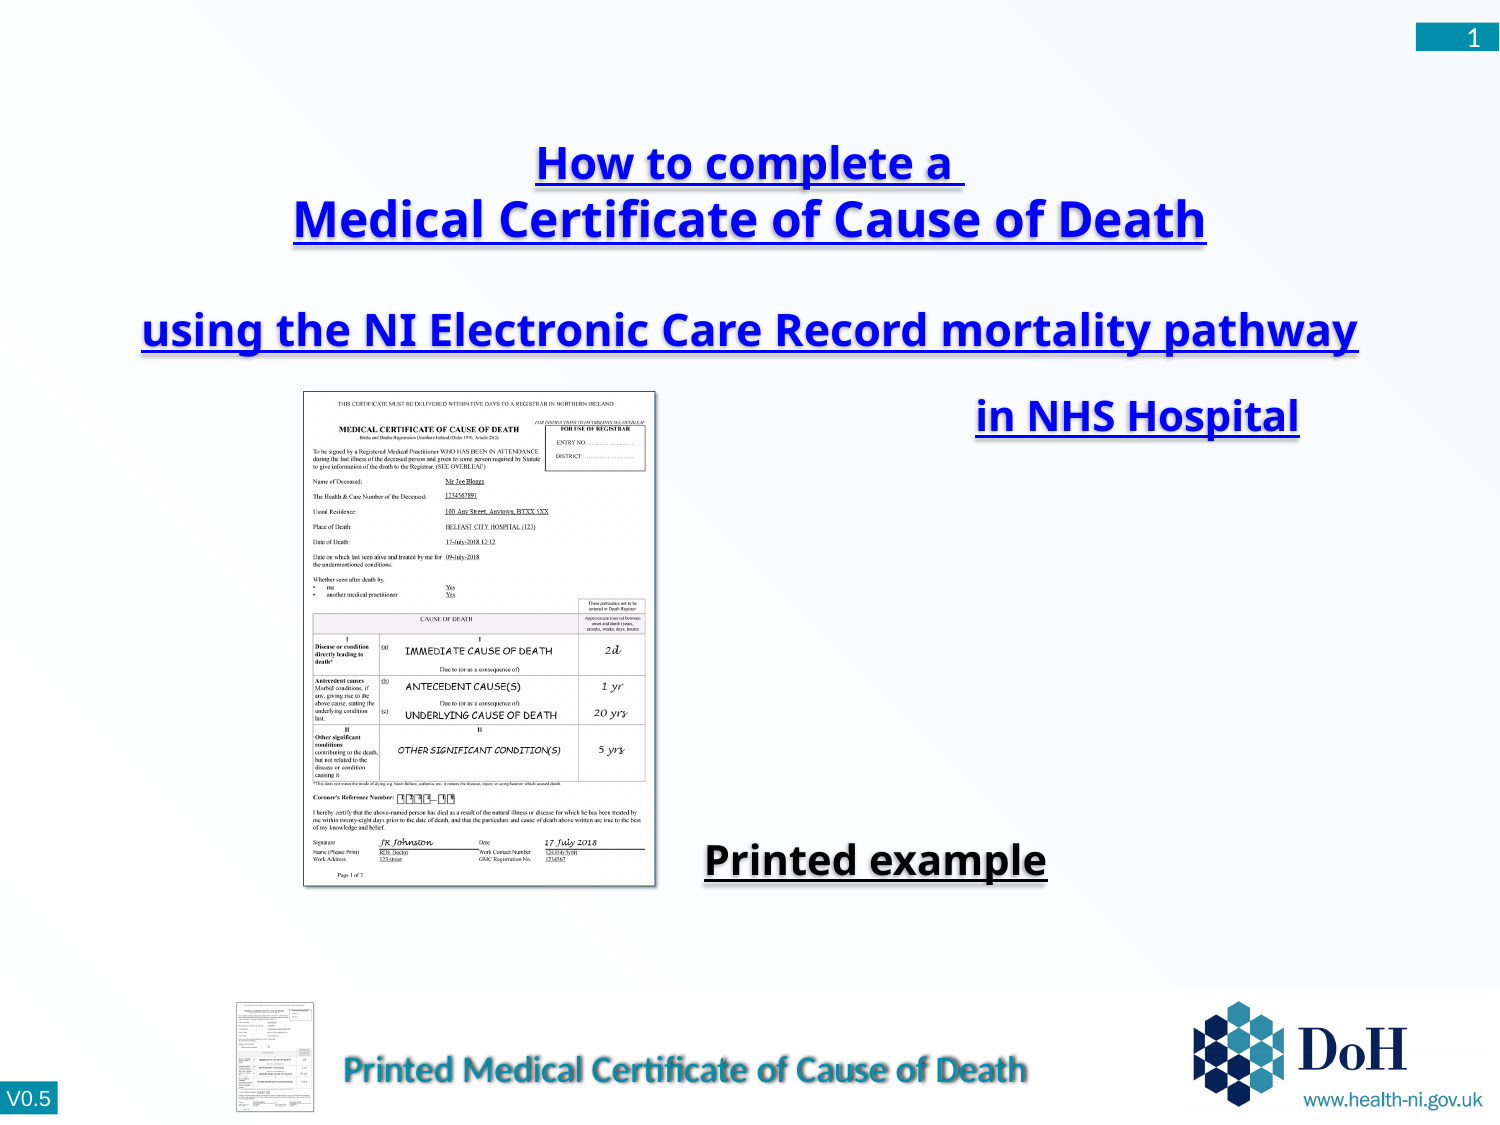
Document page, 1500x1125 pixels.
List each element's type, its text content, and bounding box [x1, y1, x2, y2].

text_box Printed example [688, 823, 1138, 892]
footer Printed Medical Certificate of Cause of Death [286, 1038, 1085, 1098]
text_box in NHS Hospital [944, 380, 1331, 448]
picture [236, 1002, 315, 1113]
title How to complete a Medical Certificate of Cause of Death using the NI Electronic Care Record mortality pathway [112, 90, 1388, 363]
picture [301, 389, 661, 892]
slide_number 1 [1158, 5, 1496, 66]
